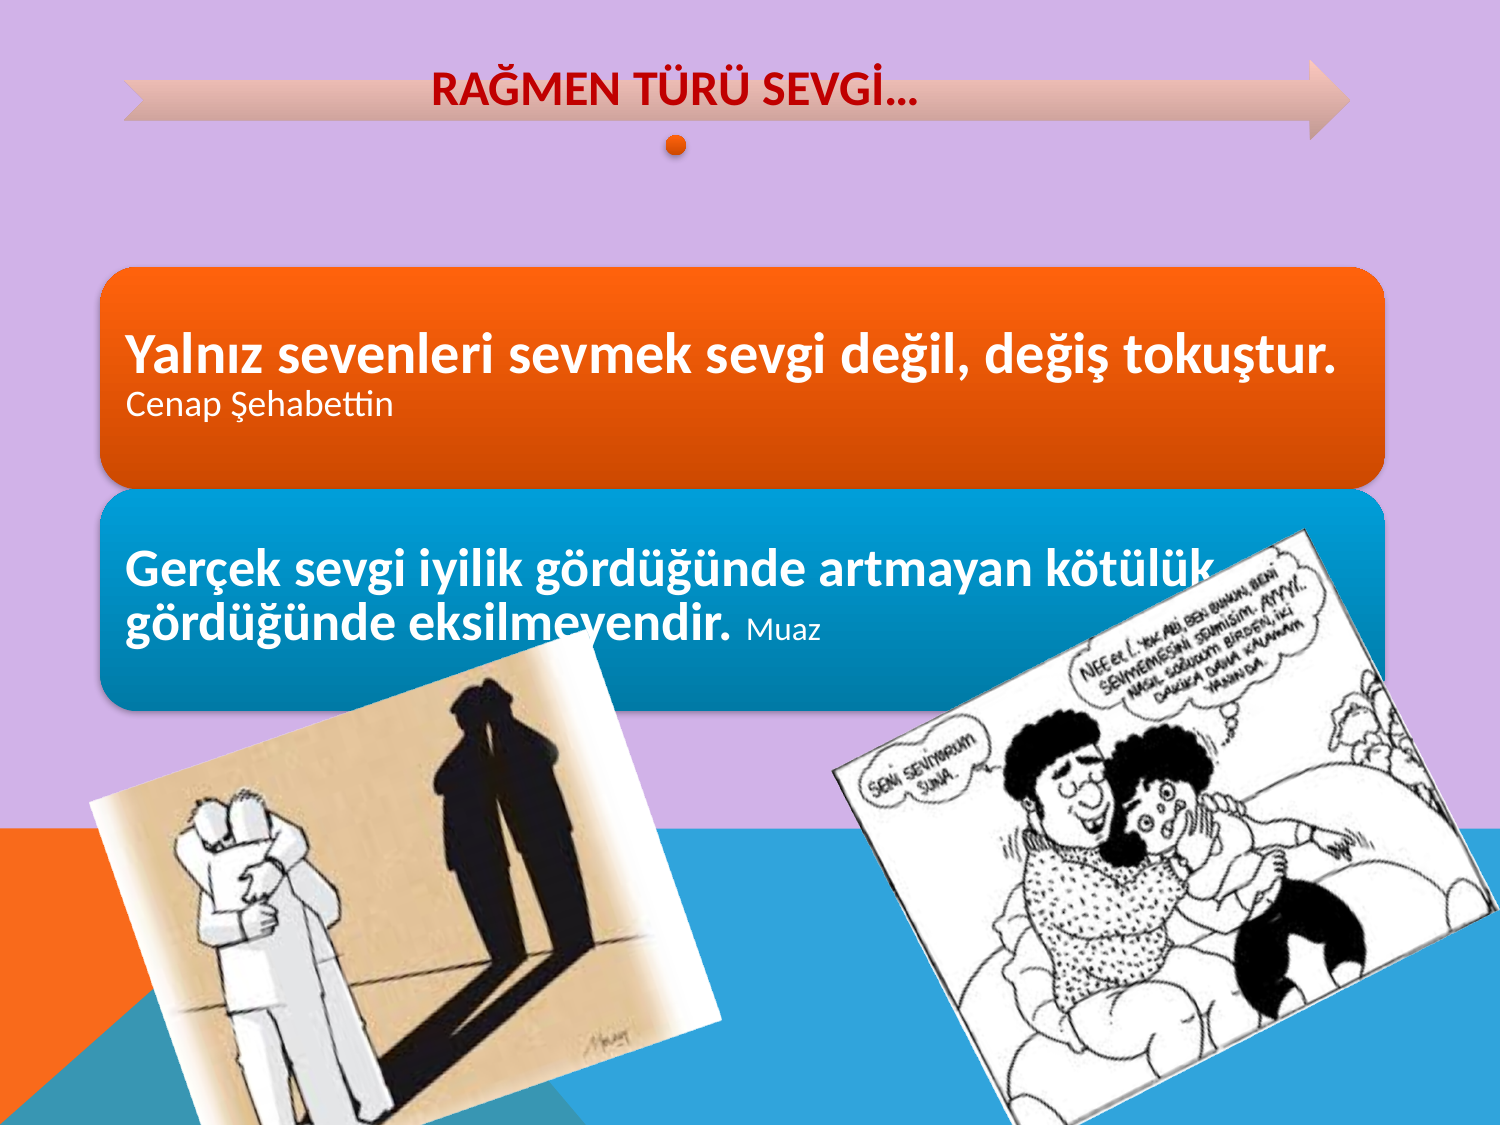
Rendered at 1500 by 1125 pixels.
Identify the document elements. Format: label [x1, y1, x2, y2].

text_box [100, 266, 1386, 712]
text_box [123, 0, 1351, 201]
picture [90, 703, 721, 1125]
picture [832, 624, 1499, 1125]
